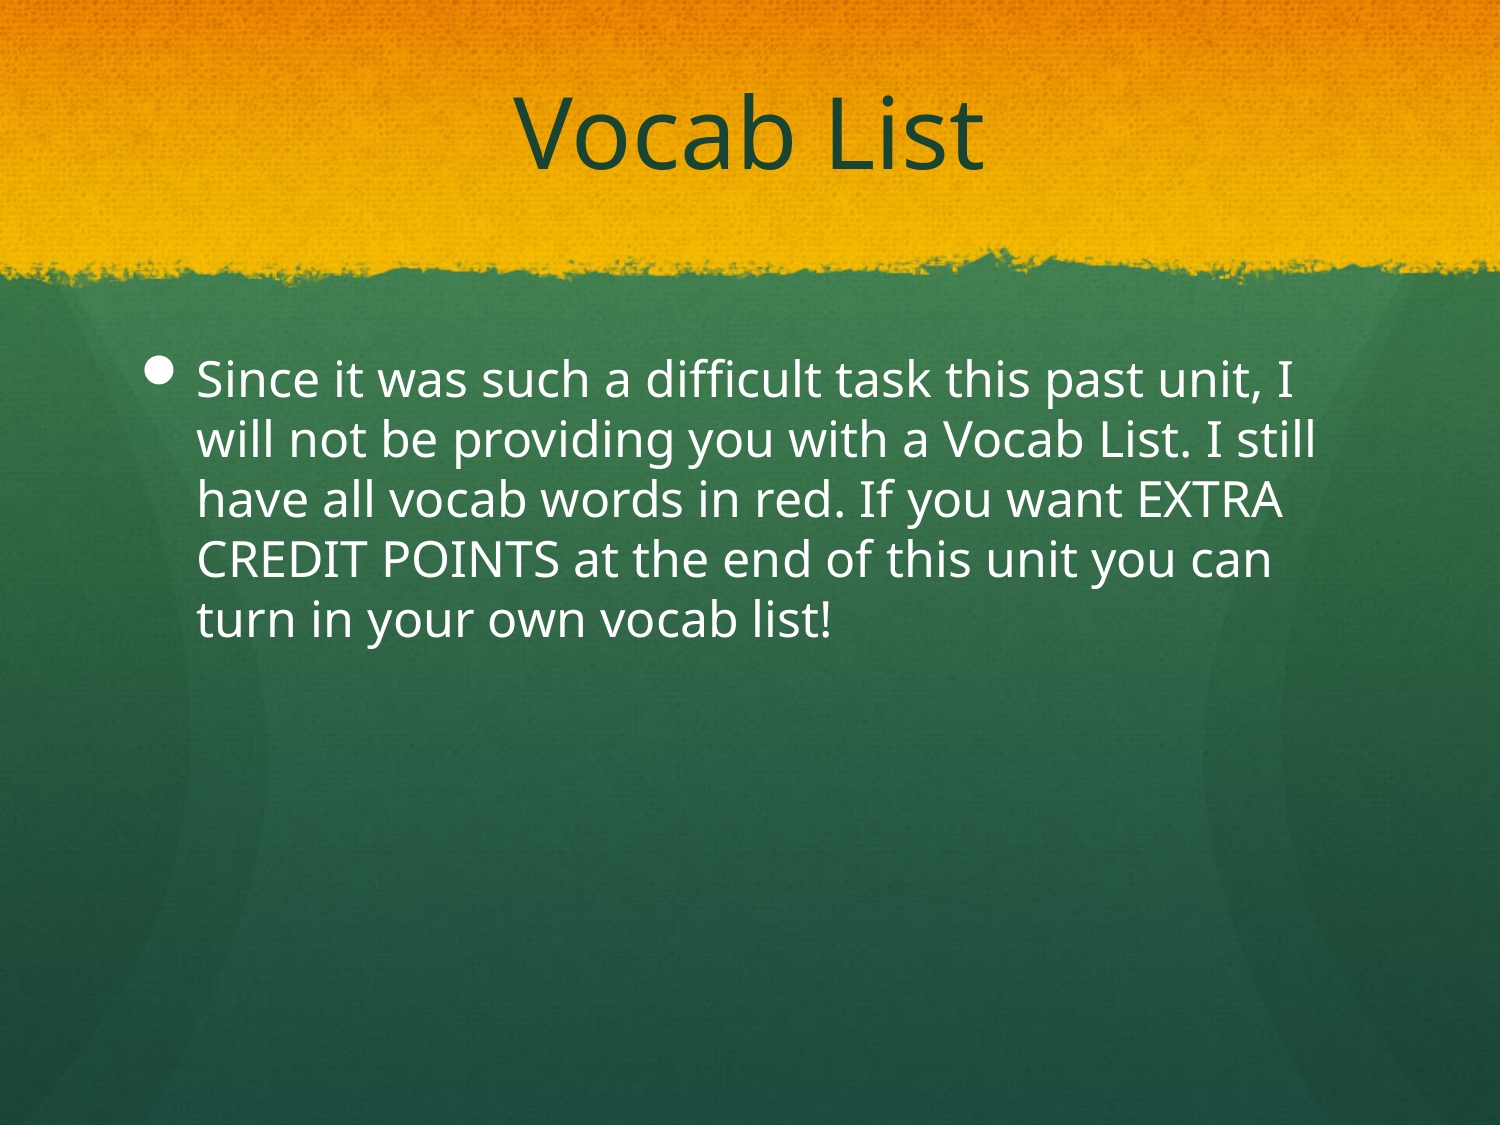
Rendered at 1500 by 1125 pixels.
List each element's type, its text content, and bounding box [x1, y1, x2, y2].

title Vocab List [125, 13, 1375, 246]
picture [0, 0, 1500, 1125]
list Since it was such a difficult task this past unit, I will not be providing you with a Vocab List. I still have all vocab words in red. If you want EXTRA CREDIT POINTS at the end of this unit you can turn in your own vocab list! [125, 339, 1375, 1026]
